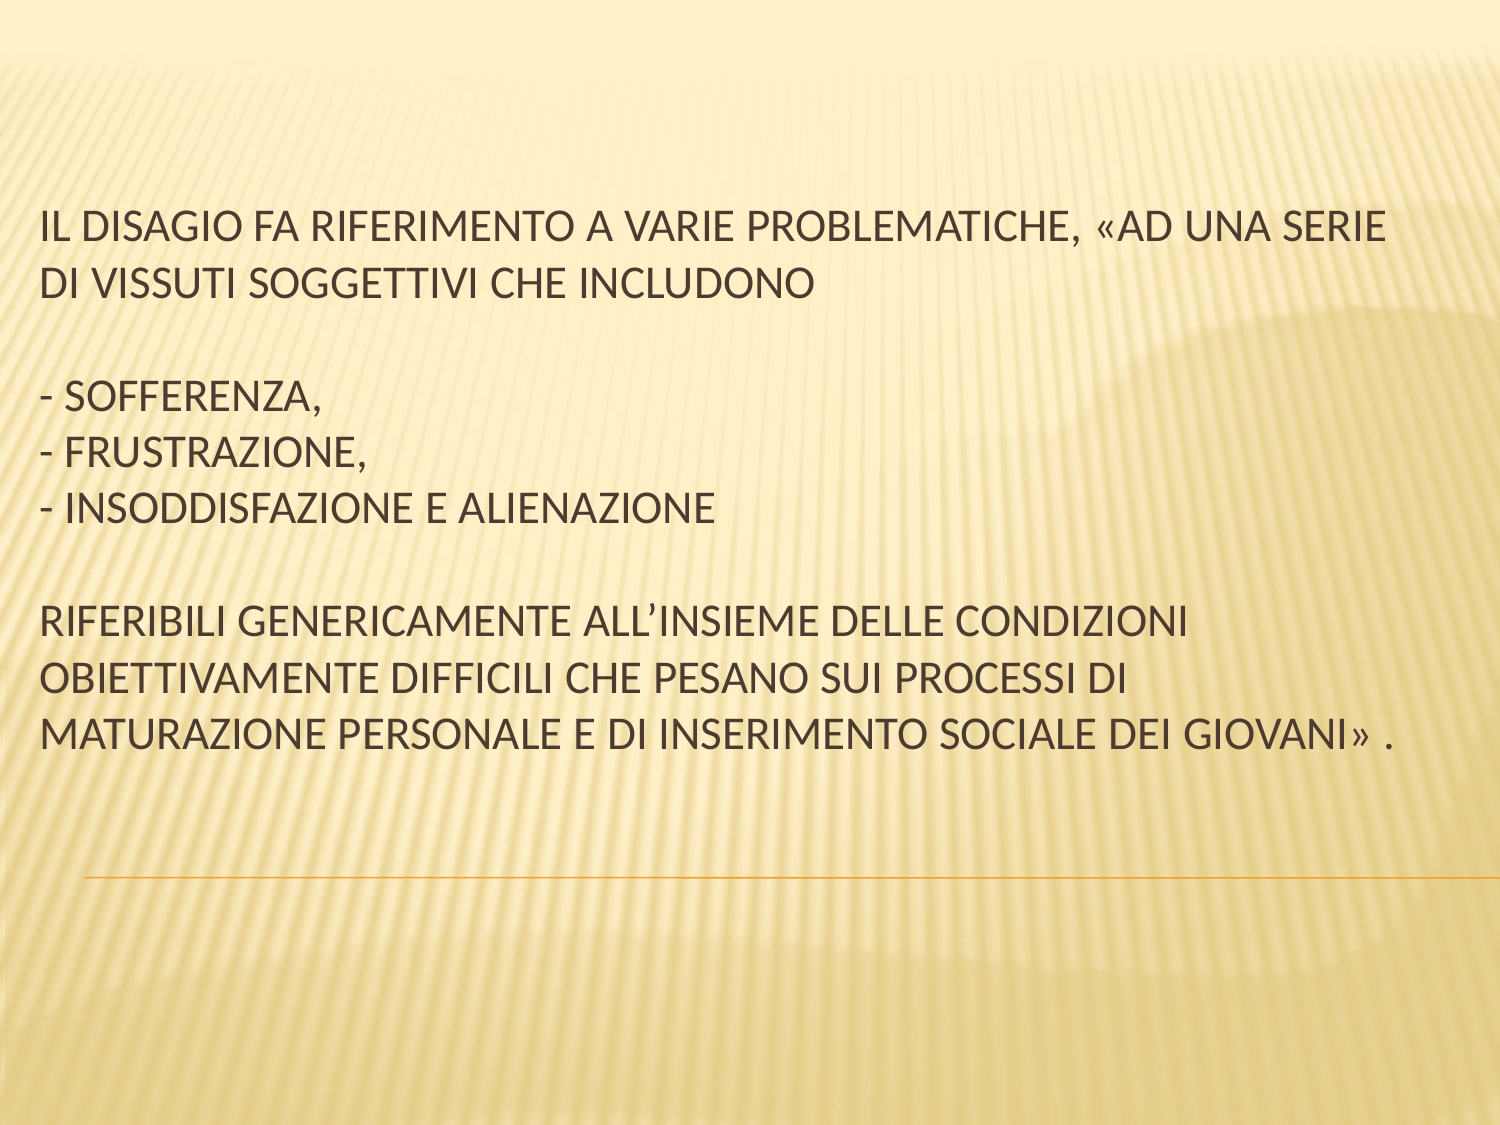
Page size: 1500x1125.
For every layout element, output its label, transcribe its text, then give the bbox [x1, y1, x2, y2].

title il disagio fa riferimento a varie problematiche, «ad una serie di vissuti soggettivi che includono - sofferenza, - frustrazione, - insoddisfazione e alienazione riferibili genericamente all’insieme delle condizioni obiettivamente difficili che pesano sui processi di maturazione personale e di inserimento sociale dei giovani» . [24, 187, 1413, 825]
